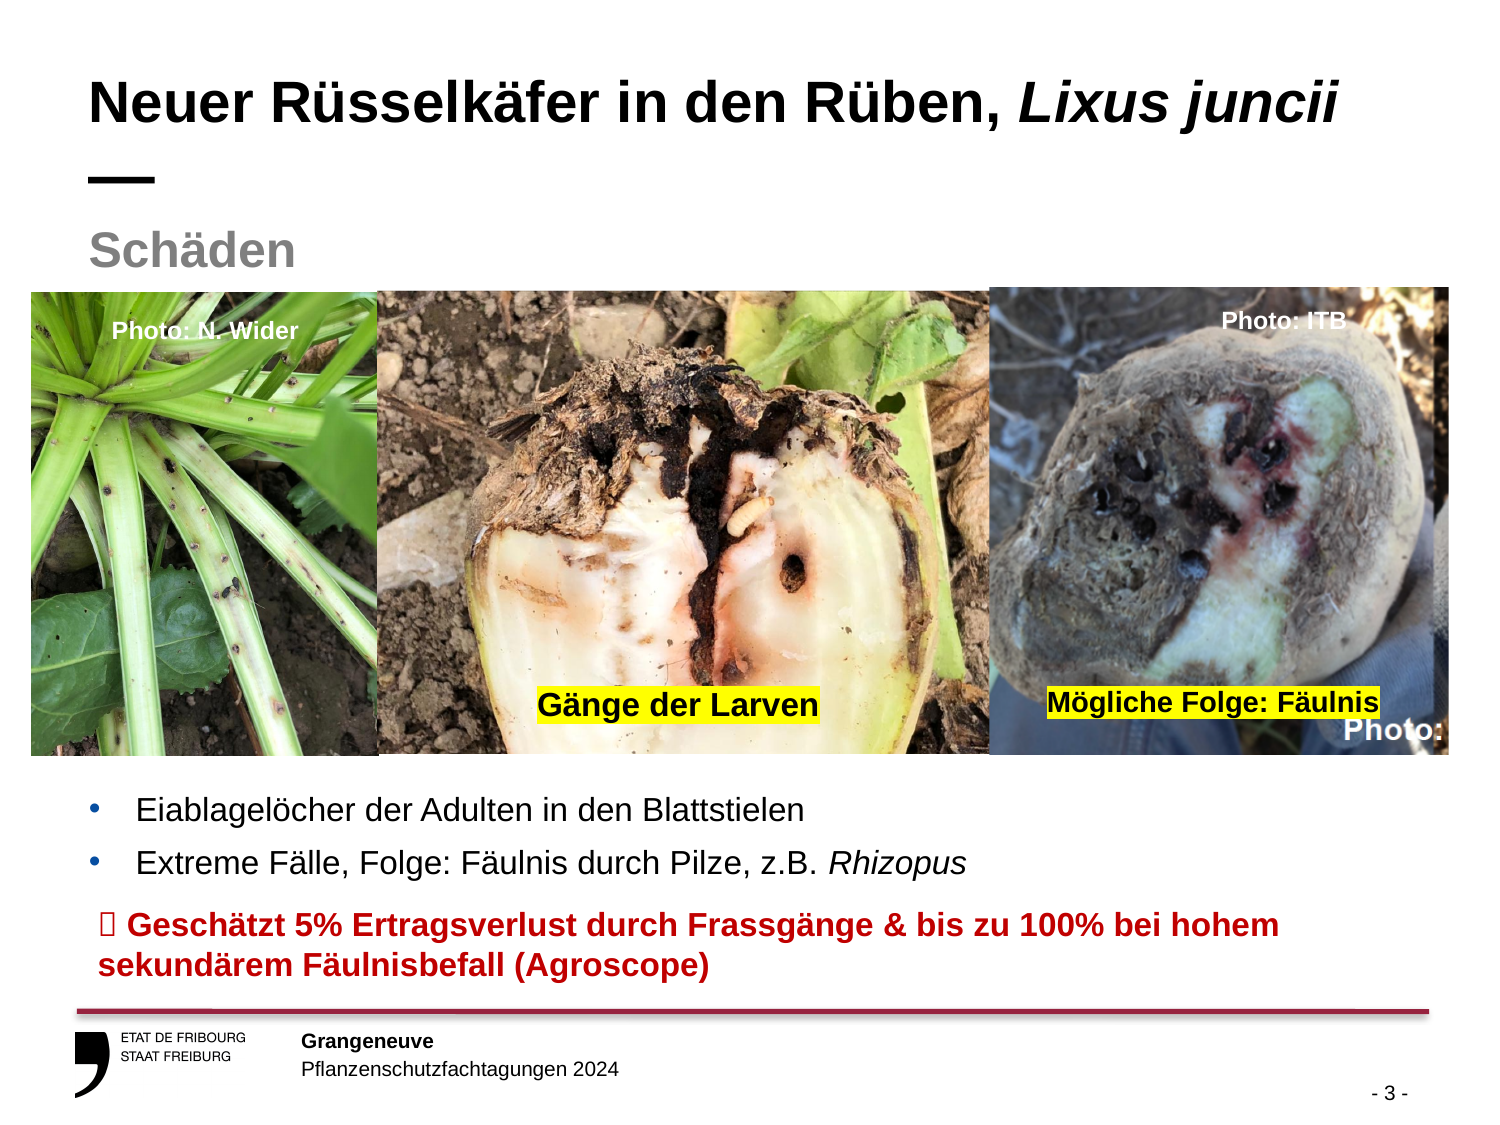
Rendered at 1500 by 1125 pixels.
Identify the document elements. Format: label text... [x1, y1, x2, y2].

text_box Neuer Rüsselkäfer in den Rüben, Lixus juncii — [73, 49, 1426, 212]
picture [31, 292, 379, 756]
picture [75, 1032, 245, 1098]
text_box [375, 290, 985, 755]
text_box Schäden [88, 237, 1400, 278]
text_box Extreme Fälle, Folge: Fäulnis durch Pilze, z.B. Rhizopus [73, 834, 1090, 889]
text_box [989, 286, 1500, 755]
text_box Eiablagelöcher der Adulten in den Blattstielen [88, 788, 1317, 828]
text_box  Geschätzt 5% Ertragsverlust durch Frassgänge & bis zu 100% bei hohem sekundärem Fäulnisbefall (Agroscope) [97, 903, 1437, 983]
